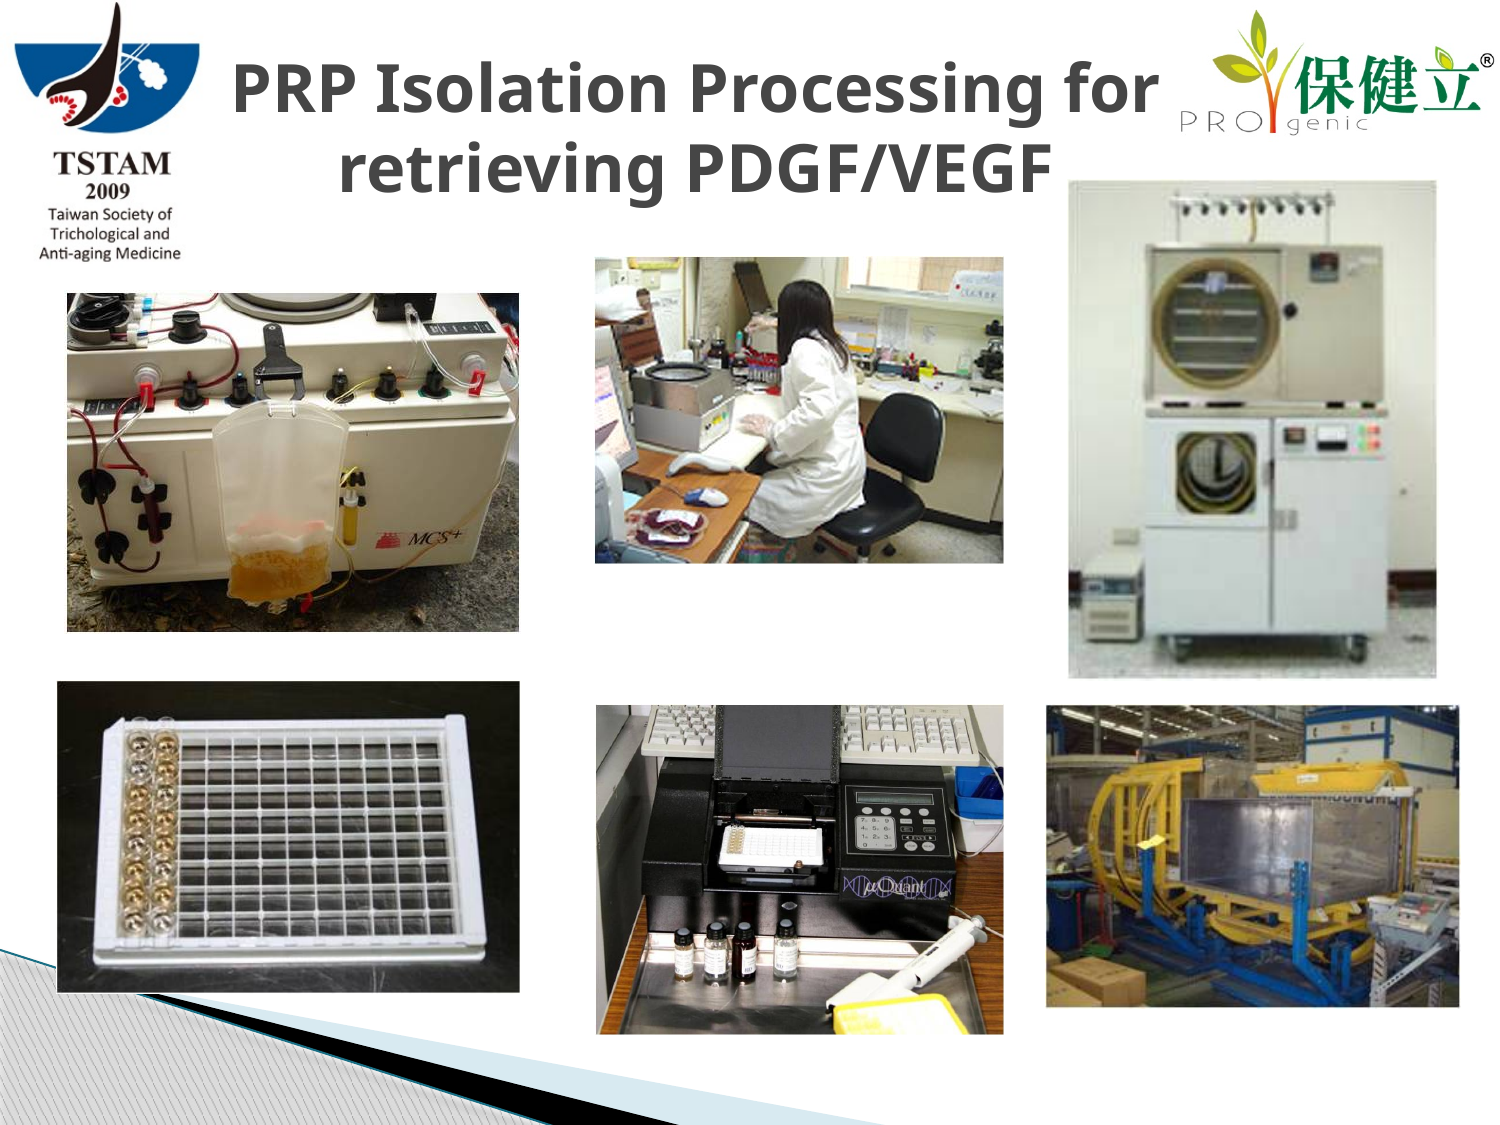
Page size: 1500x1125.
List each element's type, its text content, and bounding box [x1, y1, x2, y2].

title PRP Isolation Processing for retrieving PDGF/VEGF [194, 32, 1198, 220]
picture [594, 703, 1004, 1035]
picture [1067, 179, 1439, 681]
picture [64, 290, 521, 634]
picture [594, 255, 1004, 564]
picture [56, 680, 521, 994]
picture [0, 0, 211, 268]
picture [1169, 0, 1500, 142]
picture [1045, 703, 1461, 1009]
